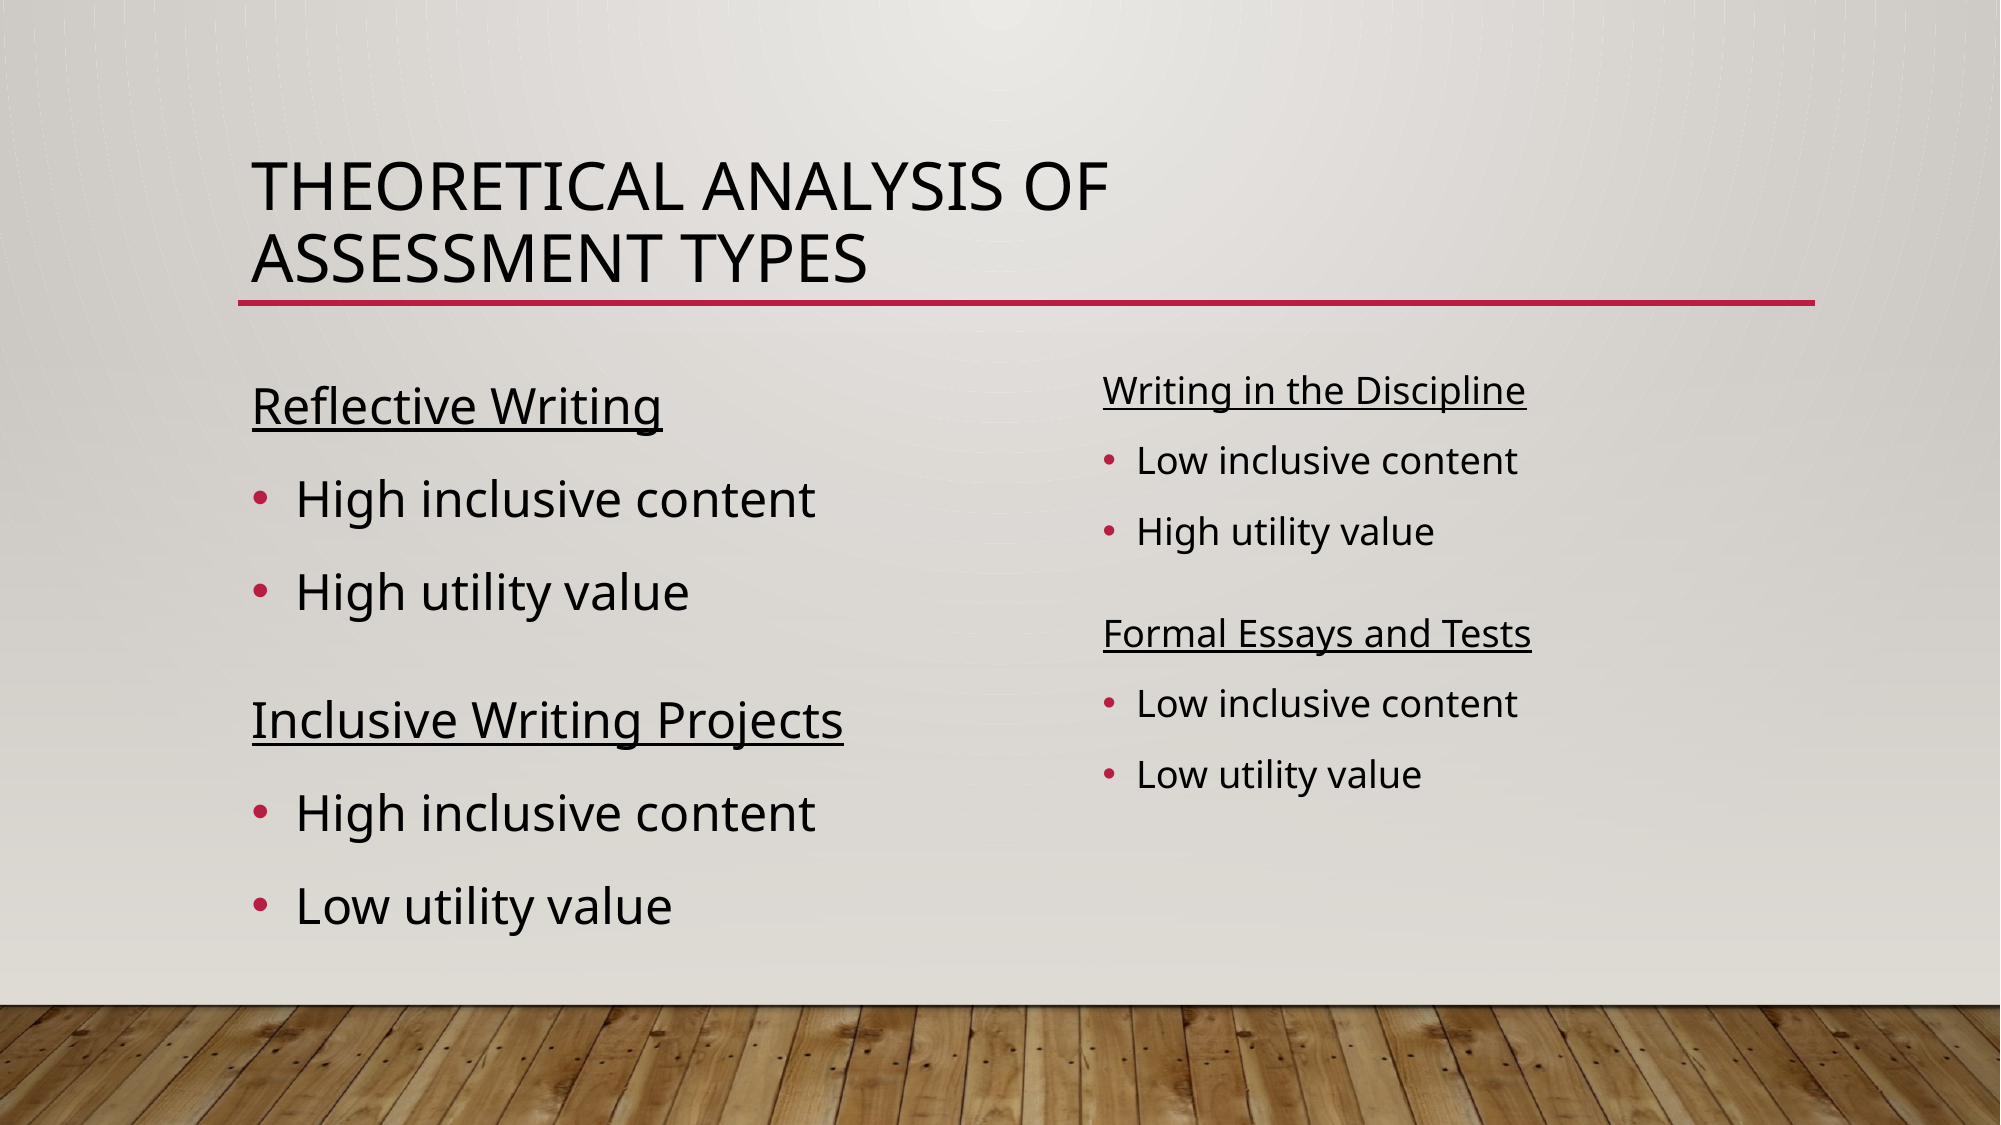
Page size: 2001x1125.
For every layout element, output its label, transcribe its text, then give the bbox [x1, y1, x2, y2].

picture [0, 1005, 2000, 1125]
title Theoretical Analysis of Assessment Types [236, 145, 1939, 302]
list Reflective Writing High inclusive content High utility value Inclusive Writing Projects High inclusive content Low utility value [236, 331, 1038, 1108]
list Writing in the Discipline Low inclusive content High utility value Formal Essays and Tests Low inclusive content Low utility value [1087, 350, 1750, 806]
